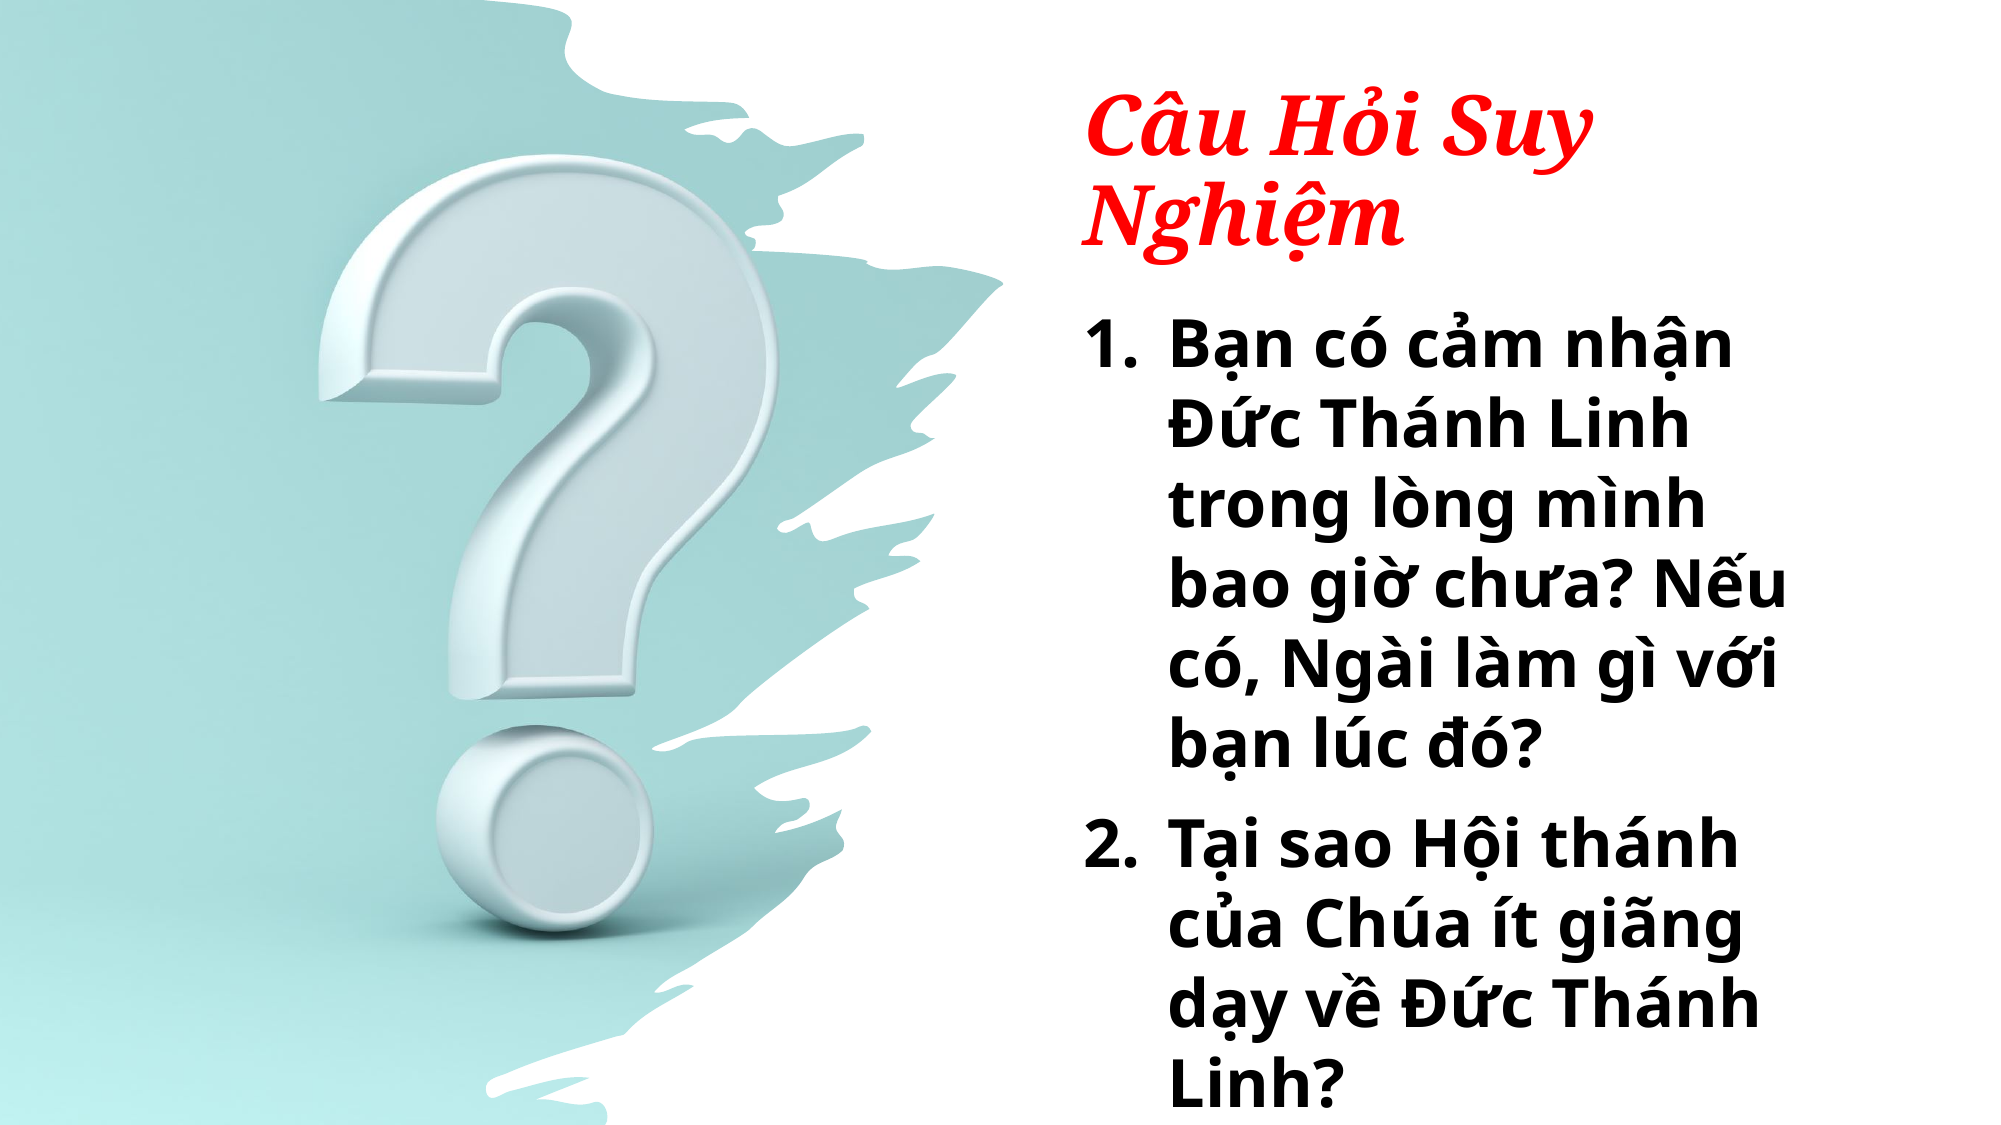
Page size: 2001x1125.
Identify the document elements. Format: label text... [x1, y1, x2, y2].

text_box [1004, 0, 2000, 1125]
list Bạn có cảm nhận Đức Thánh Linh trong lòng mình bao giờ chưa? Nếu có, Ngài làm gì với bạn lúc đó? Tại sao Hội thánh của Chúa ít giãng dạy về Đức Thánh Linh? [1068, 293, 1863, 924]
title Câu Hỏi Suy Nghiệm [1068, 24, 1863, 293]
picture [0, 0, 1004, 1125]
